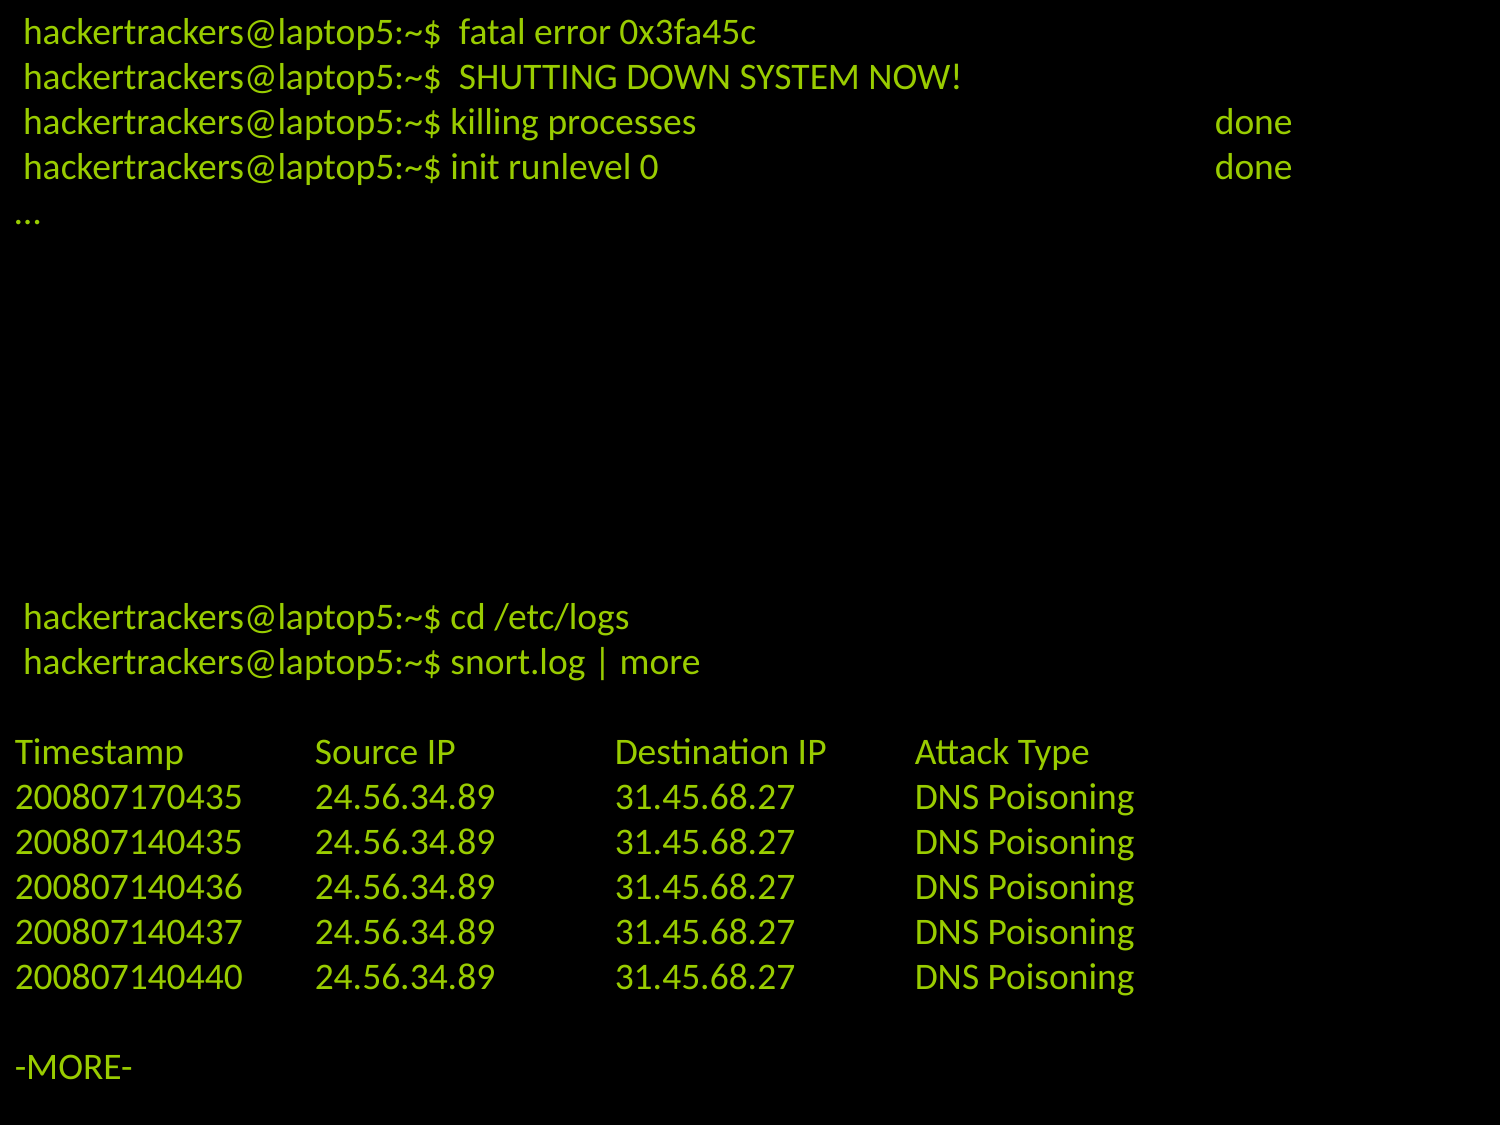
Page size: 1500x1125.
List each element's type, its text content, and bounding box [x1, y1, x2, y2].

text_box hackertrackers@laptop5:~$ fatal error 0x3fa45c hackertrackers@laptop5:~$ SHUTTING DOWN SYSTEM NOW! hackertrackers@laptop5:~$ killing processes done hackertrackers@laptop5:~$ init runlevel 0 done … hackertrackers@laptop5:~$ cd /etc/logs hackertrackers@laptop5:~$ snort.log | more Timestamp Source IP Destination IP Attack Type 200807170435 24.56.34.89 31.45.68.27 DNS Poisoning 200807140435 24.56.34.89 31.45.68.27 DNS Poisoning 200807140436 24.56.34.89 31.45.68.27 DNS Poisoning 200807140437 24.56.34.89 31.45.68.27 DNS Poisoning 200807140440 24.56.34.89 31.45.68.27 DNS Poisoning -MORE- [0, 0, 1500, 1095]
